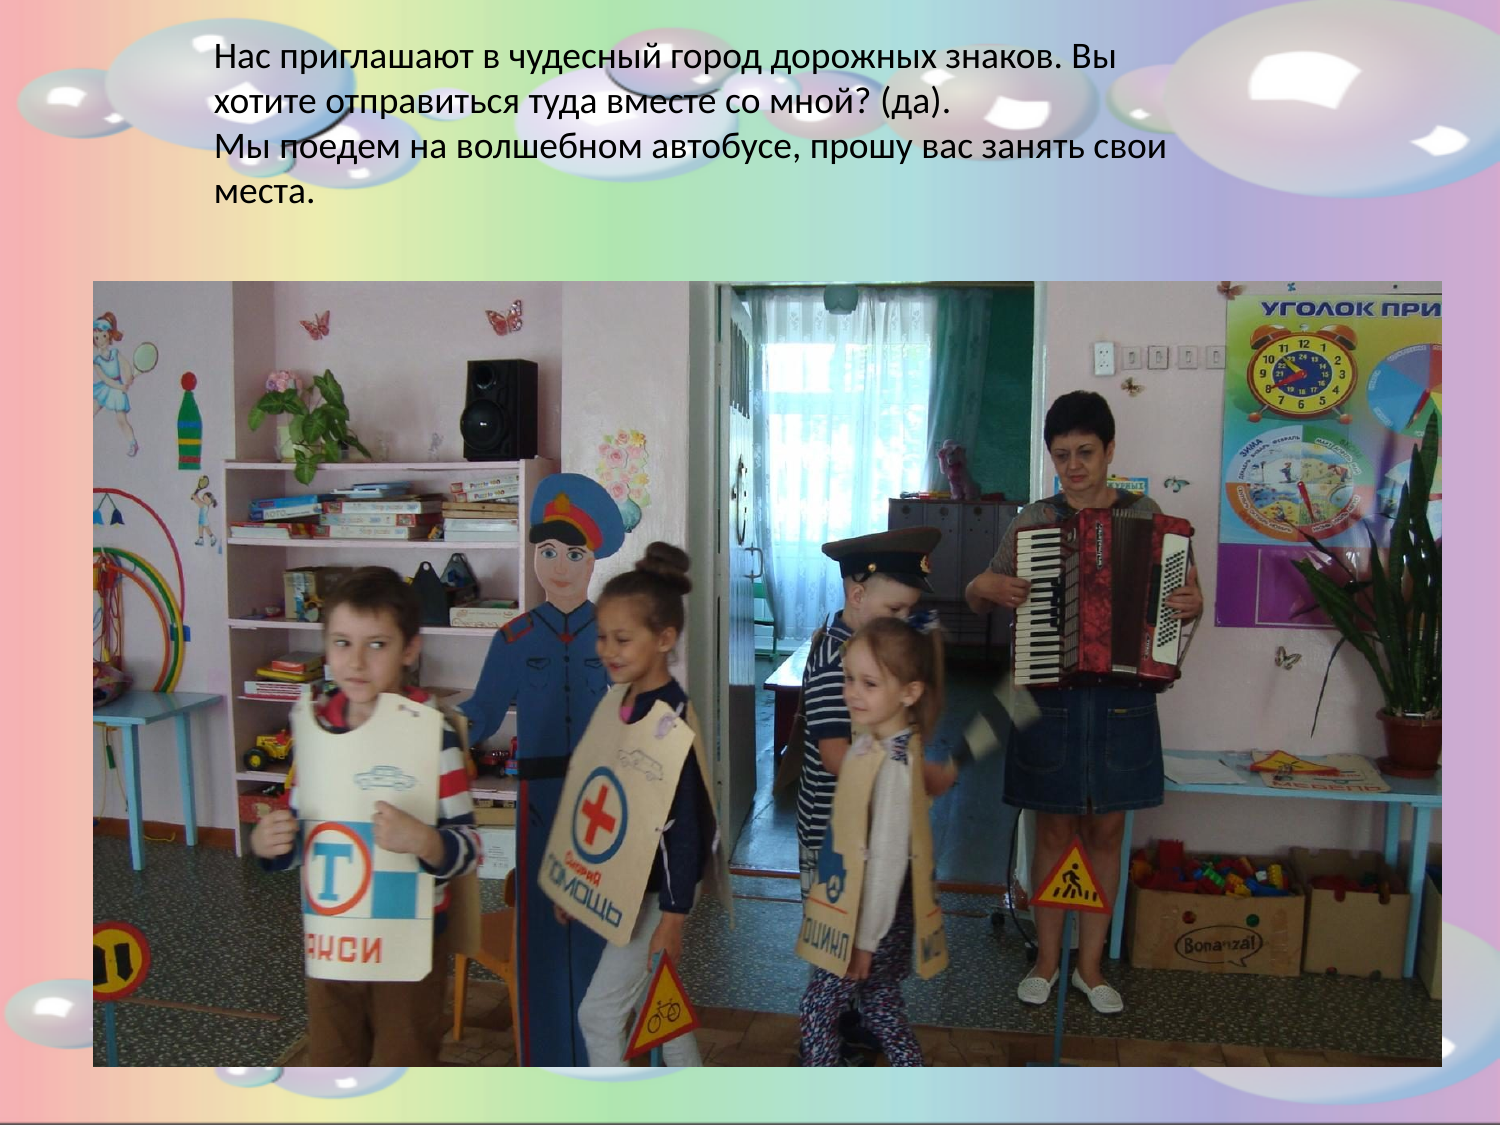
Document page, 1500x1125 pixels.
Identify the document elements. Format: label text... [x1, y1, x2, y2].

text_box Нас приглашают в чудесный город дорожных знаков. Вы хотите отправиться туда вместе со мной? (да). Мы поедем на волшебном автобусе, прошу вас занять свои места. [199, 23, 1231, 219]
picture [0, 0, 1500, 1125]
